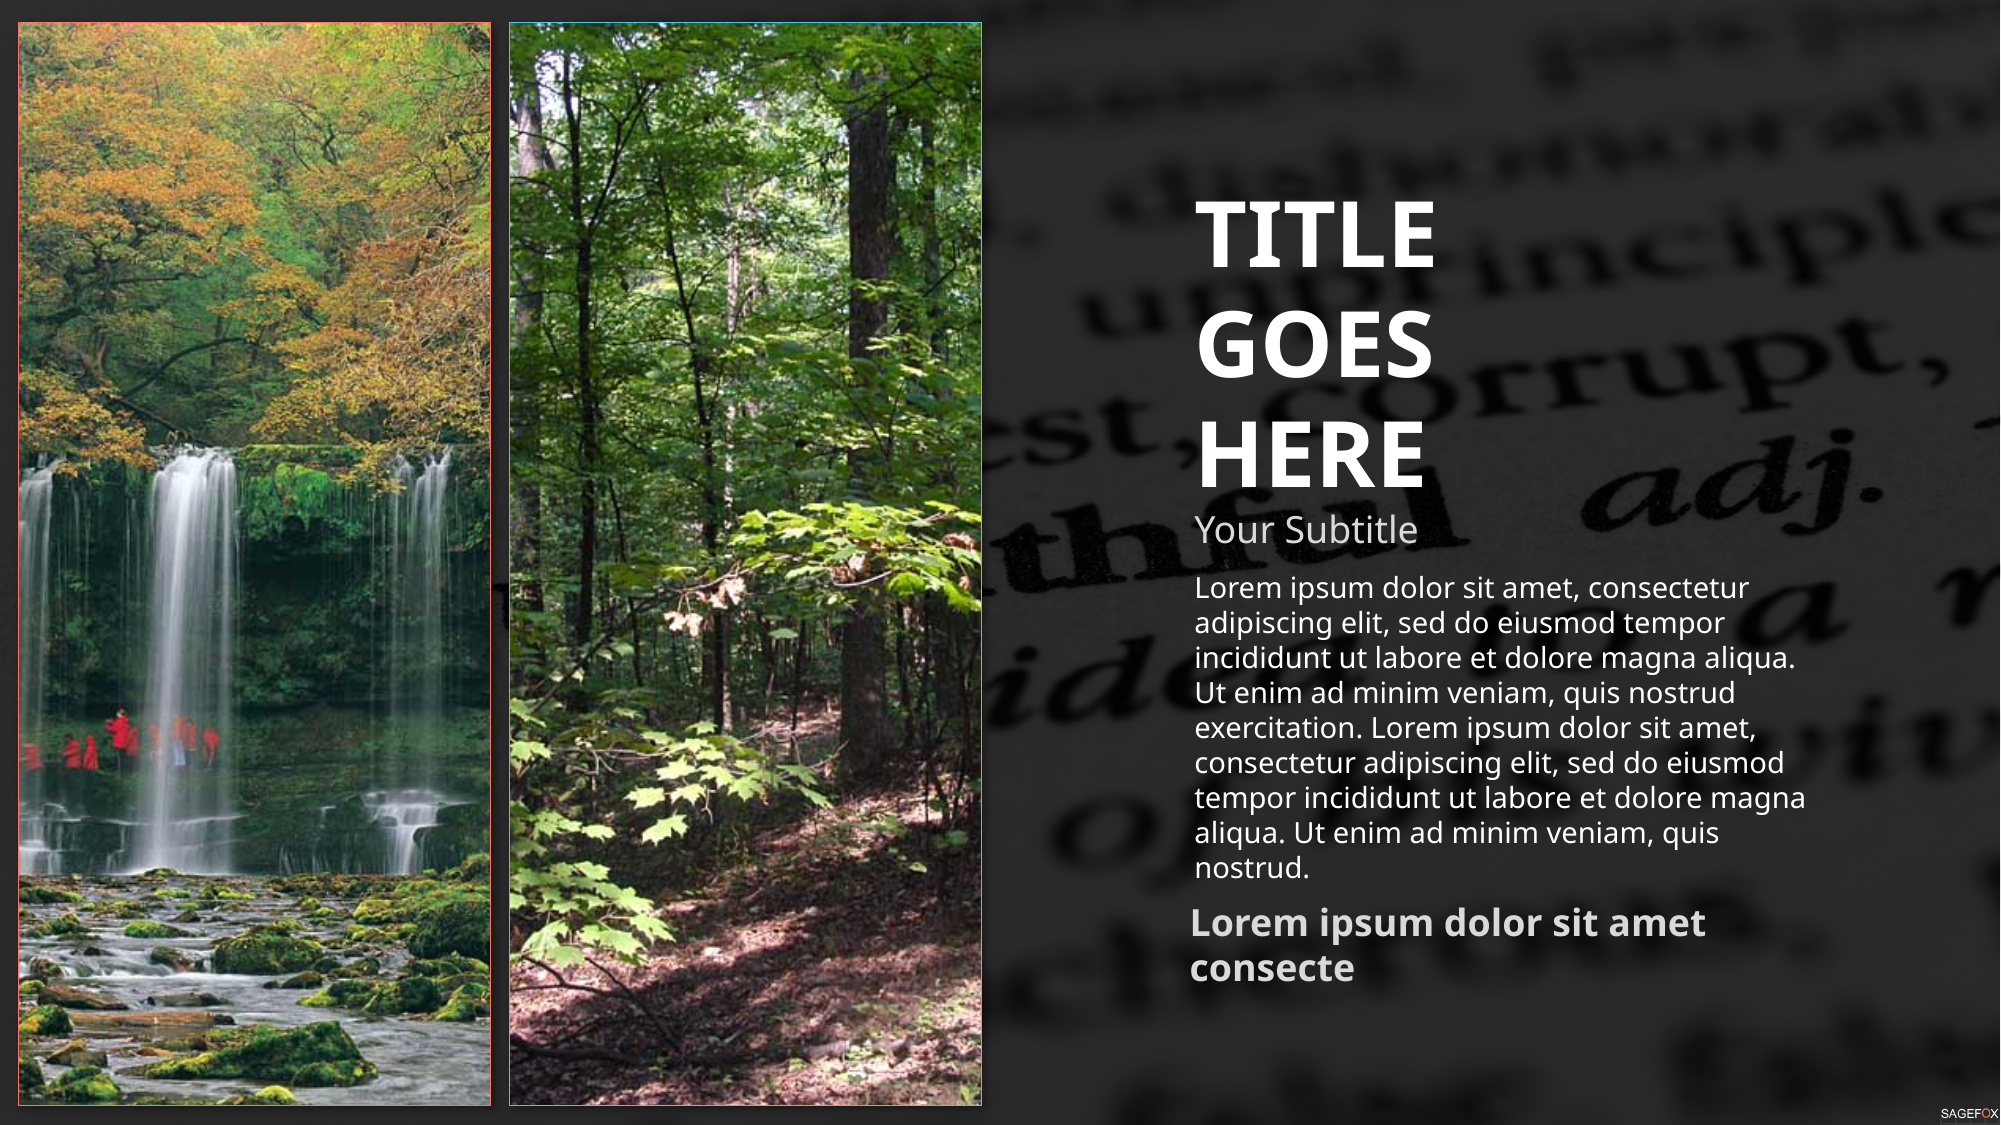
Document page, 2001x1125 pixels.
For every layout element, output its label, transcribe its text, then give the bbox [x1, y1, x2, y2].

text_box Lorem ipsum dolor sit amet, consectetur adipiscing elit, sed do eiusmod tempor incididunt ut labore et dolore magna aliqua. Ut enim ad minim veniam, quis nostrud exercitation. Lorem ipsum dolor sit amet, consectetur adipiscing elit, sed do eiusmod tempor incididunt ut labore et dolore magna aliqua. Ut enim ad minim veniam, quis nostrud. [1179, 562, 1845, 892]
text_box [17, 21, 492, 1106]
text_box [508, 21, 982, 1106]
text_box TITLE GOES HERE Your Subtitle [1179, 168, 1665, 562]
text_box Lorem ipsum dolor sit amet consecte [1179, 894, 1821, 995]
picture [0, 0, 2001, 1125]
